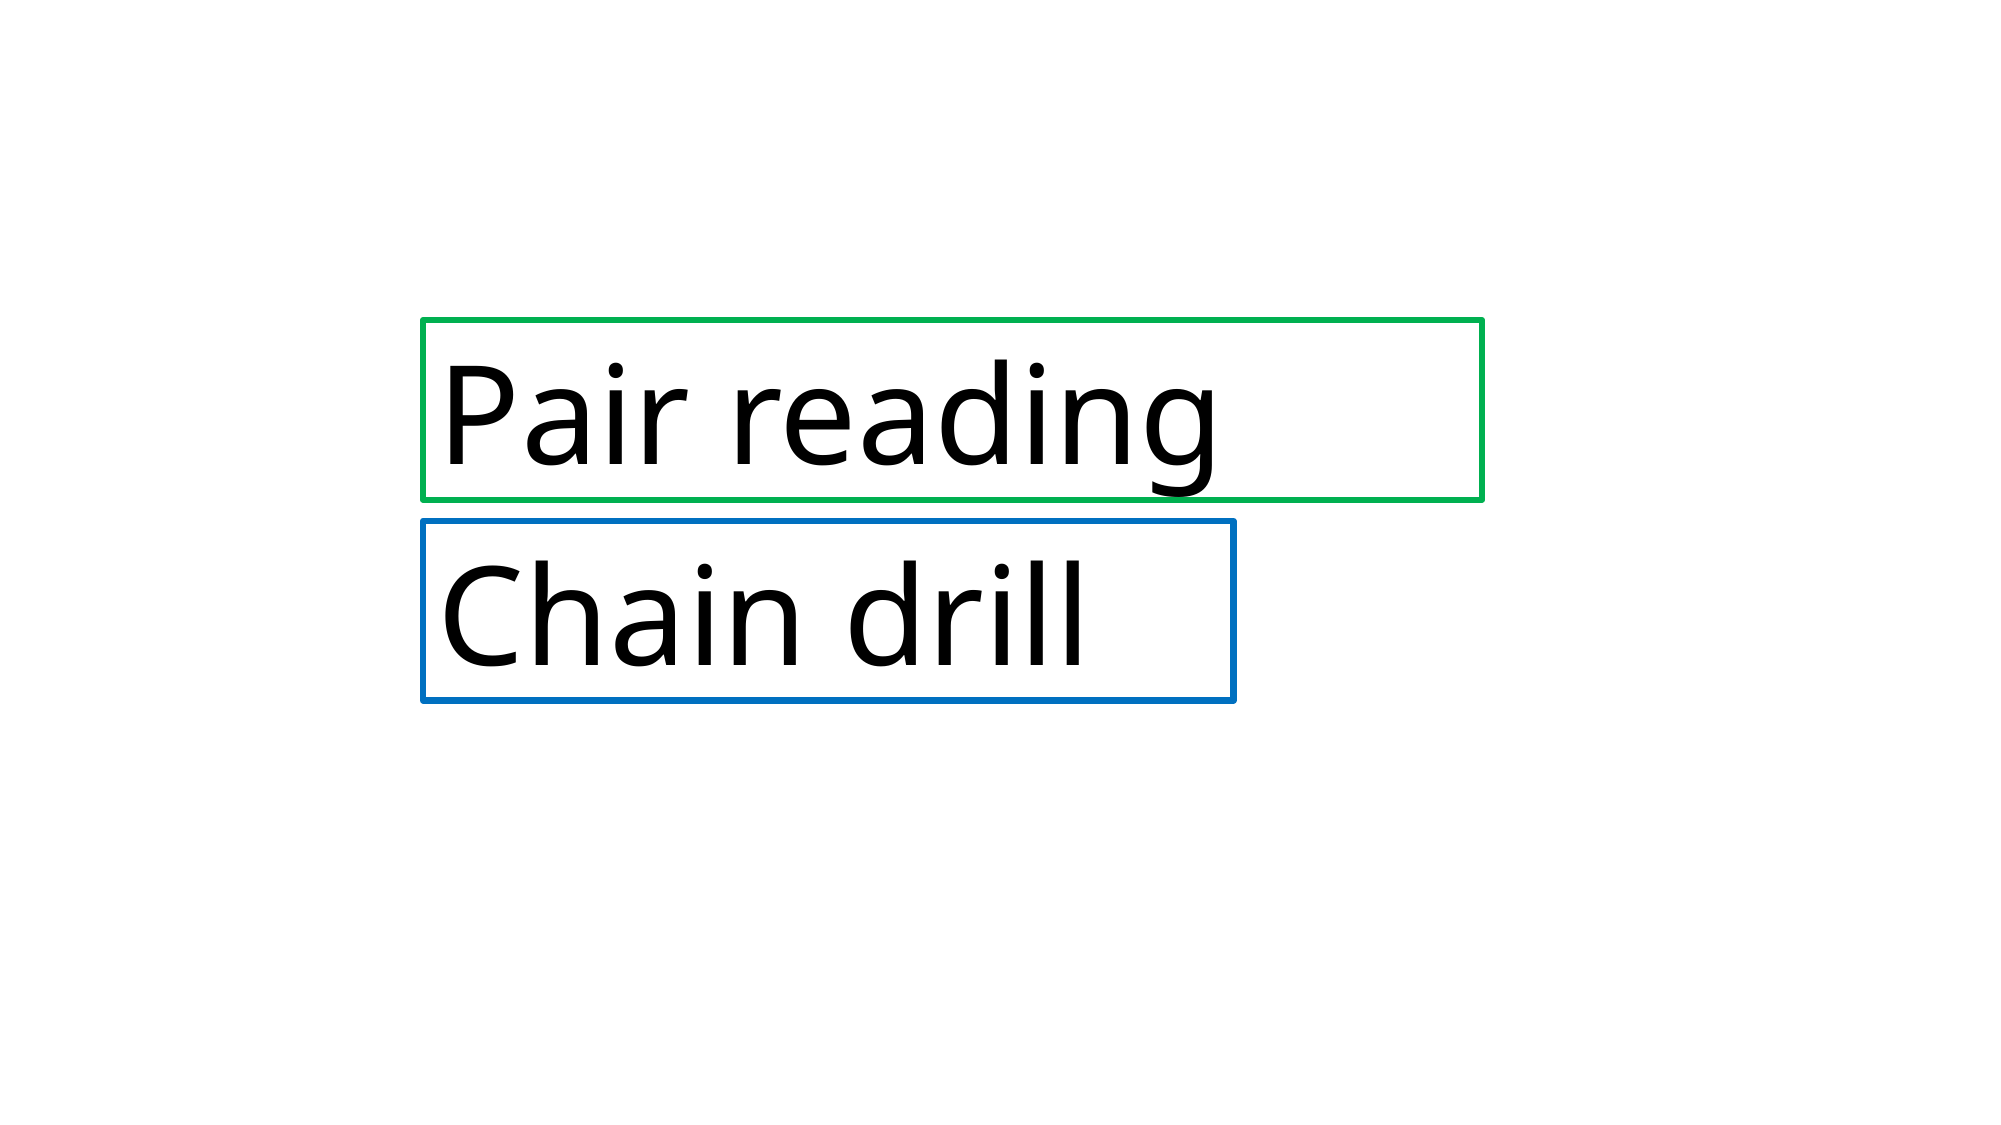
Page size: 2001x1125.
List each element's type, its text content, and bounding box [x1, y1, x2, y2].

text_box Pair reading [423, 320, 1482, 500]
text_box Chain drill [423, 520, 1234, 701]
